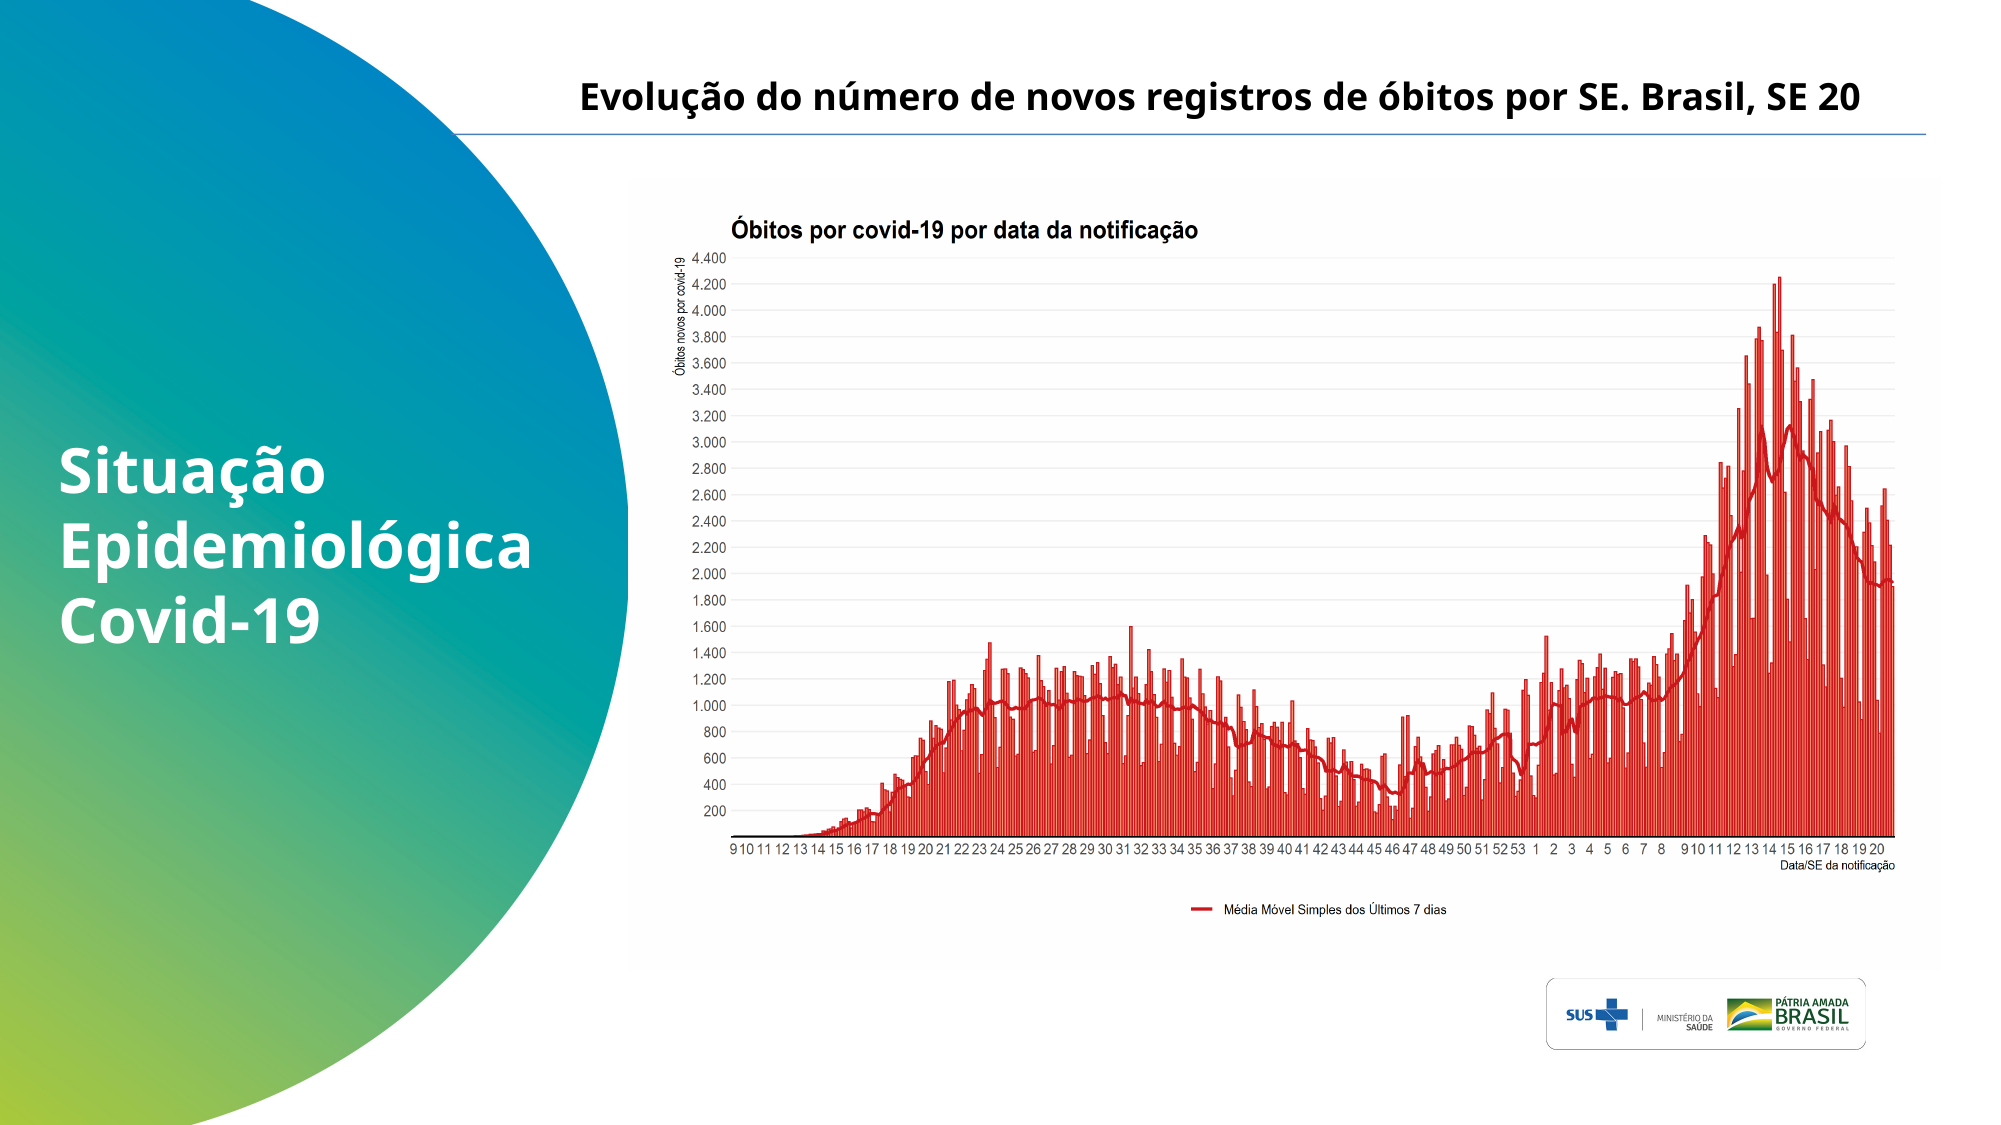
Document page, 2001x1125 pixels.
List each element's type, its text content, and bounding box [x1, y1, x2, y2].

text_box Situação Epidemiológica Covid-19 [44, 423, 509, 701]
picture [0, 0, 2001, 1125]
text_box Evolução do número de novos registros de óbitos por SE. Brasil, SE 20 [386, 65, 2000, 179]
